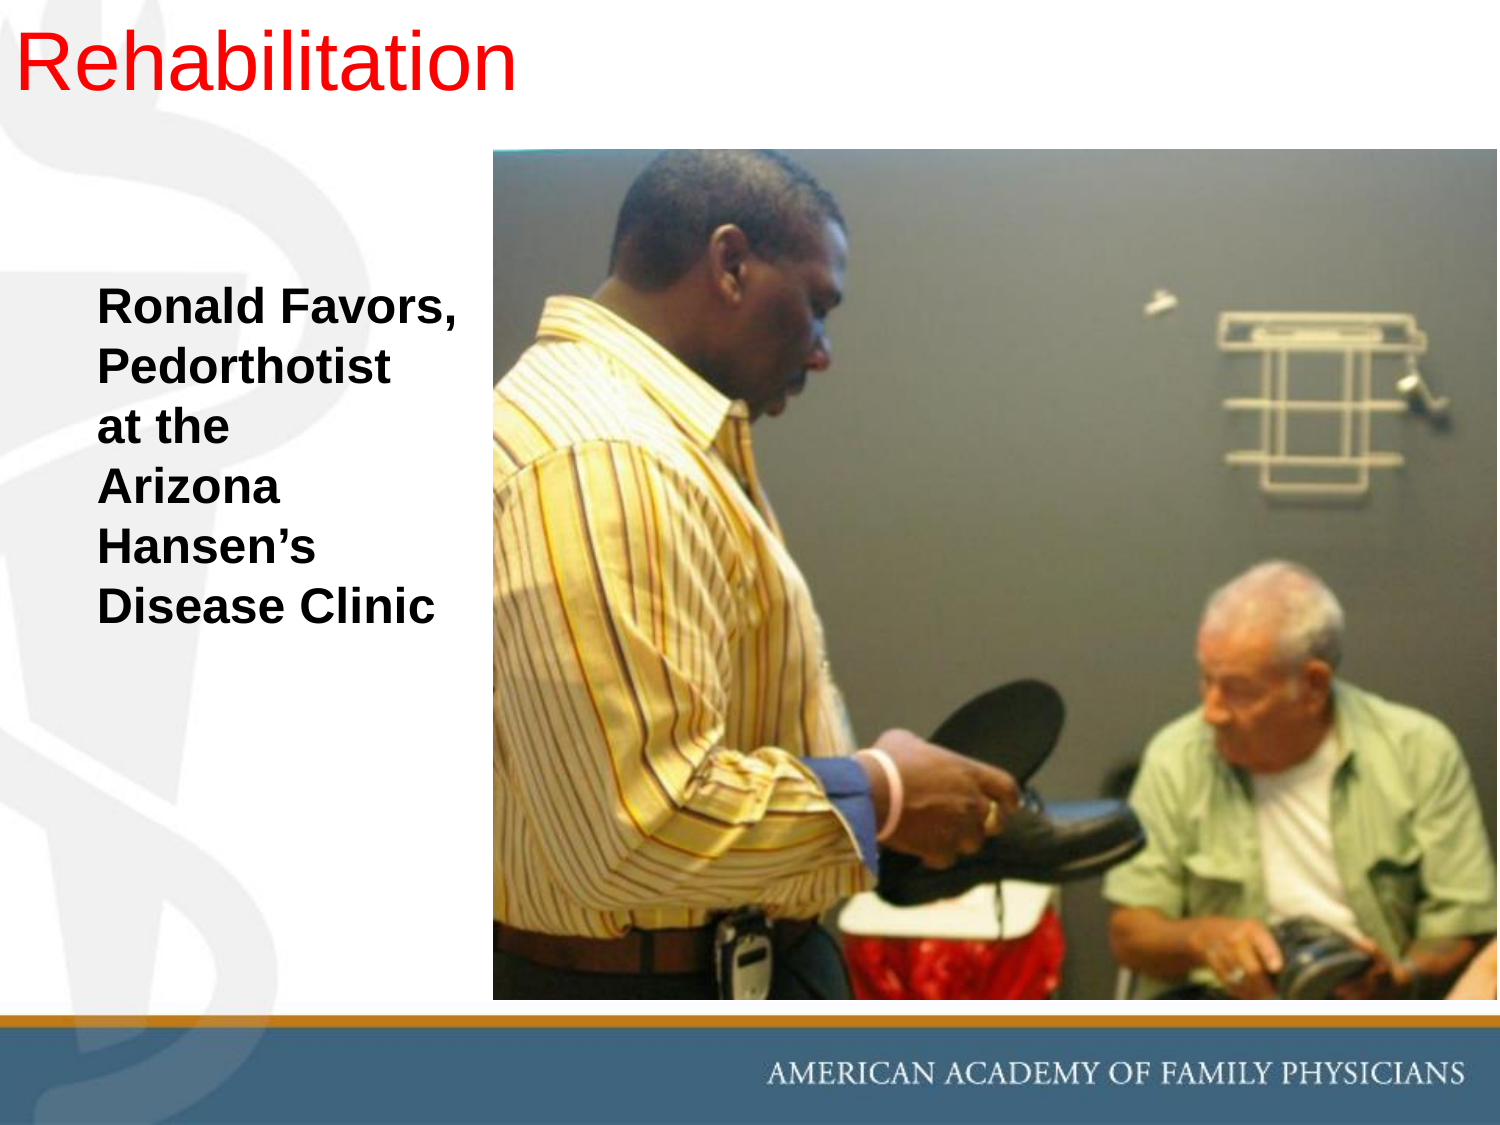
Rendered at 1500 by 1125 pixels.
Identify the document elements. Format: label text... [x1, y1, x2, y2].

picture [0, 0, 1500, 1125]
text_box Ronald Favors, Pedorthotist at the Arizona Hansen’s Disease Clinic [82, 266, 487, 642]
text_box Rehabilitation [0, 0, 600, 215]
